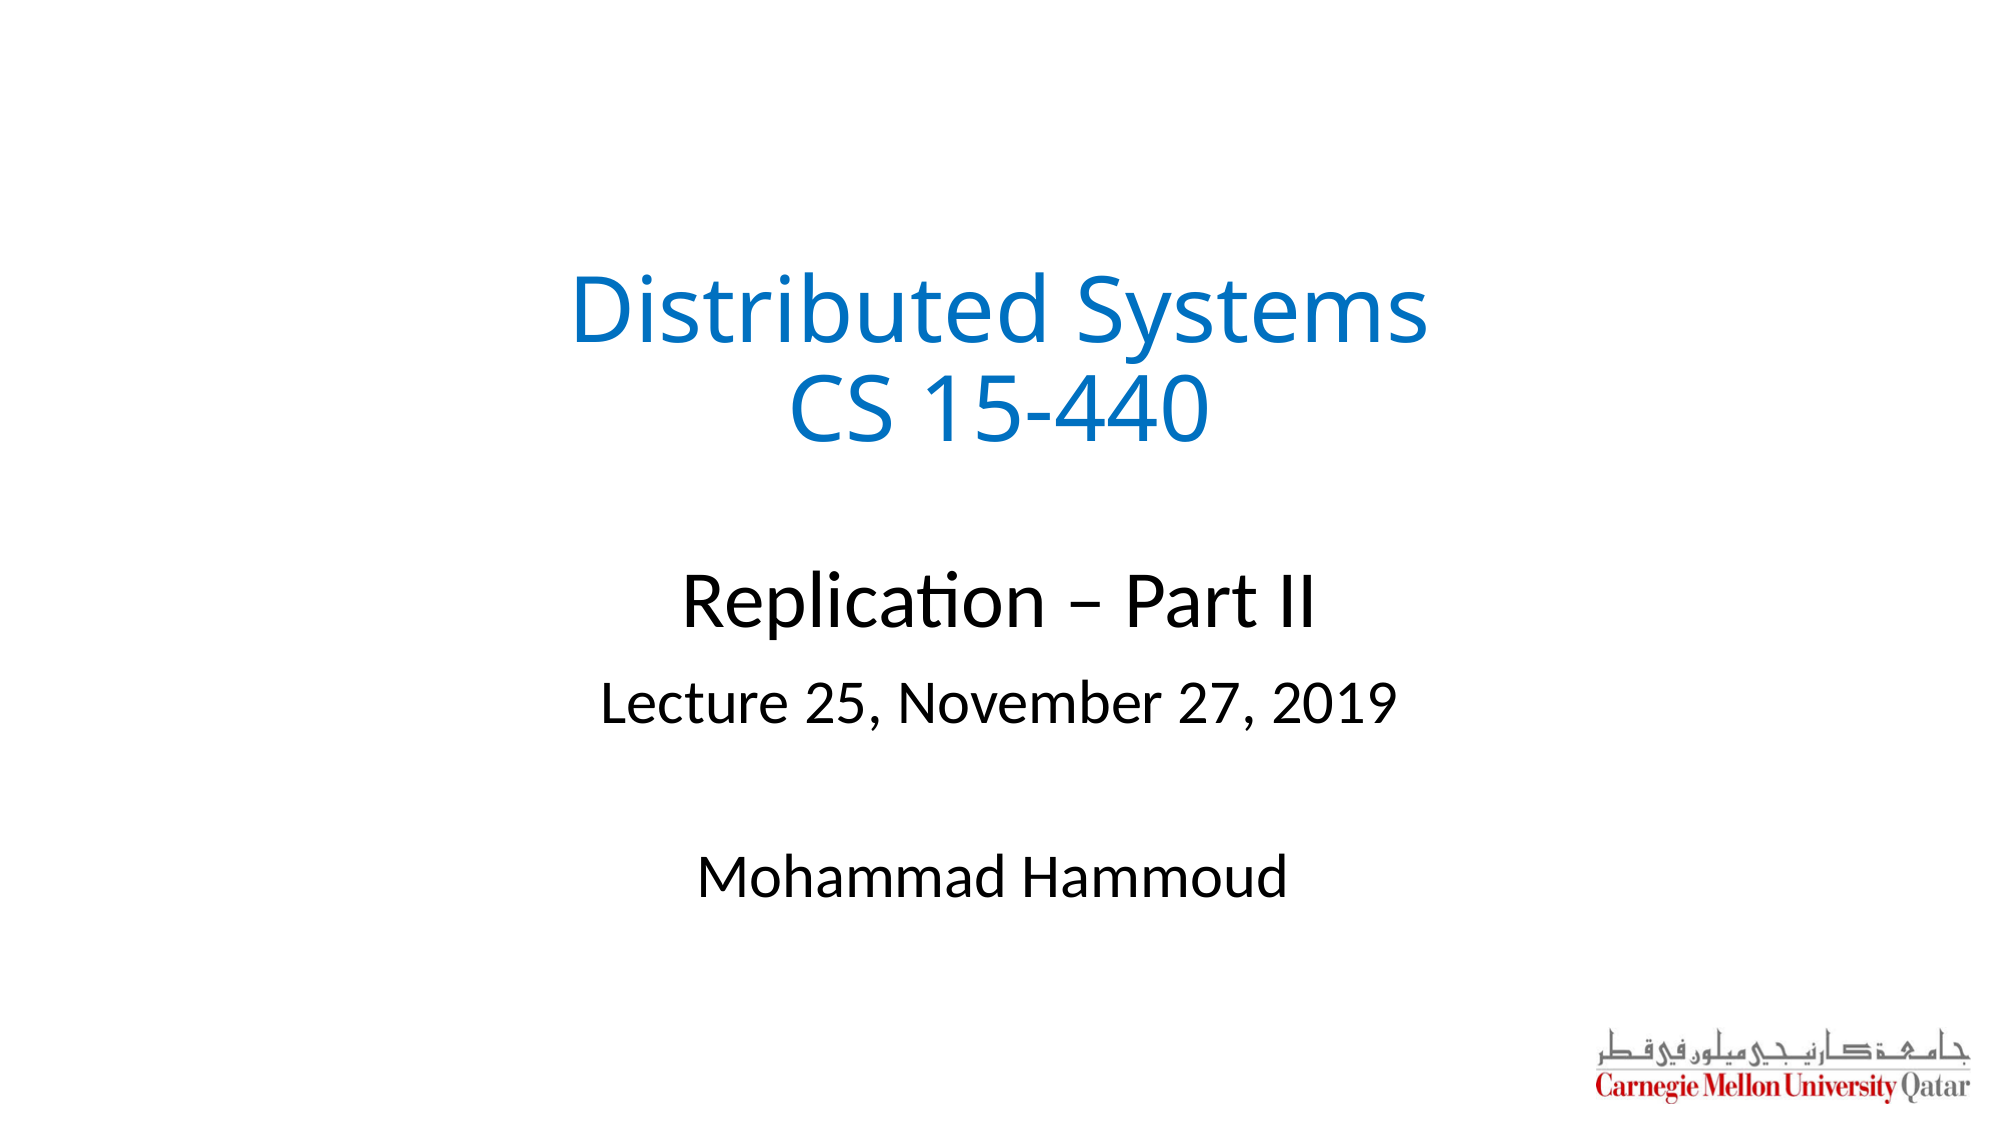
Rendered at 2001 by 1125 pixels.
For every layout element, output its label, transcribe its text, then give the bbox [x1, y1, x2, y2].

picture [1596, 1027, 1971, 1104]
text_box Distributed Systems CS 15-440 [362, 337, 1638, 549]
text_box Replication – Part II Lecture 25, November 27, 2019 Mohammad Hammoud [249, 549, 1750, 975]
